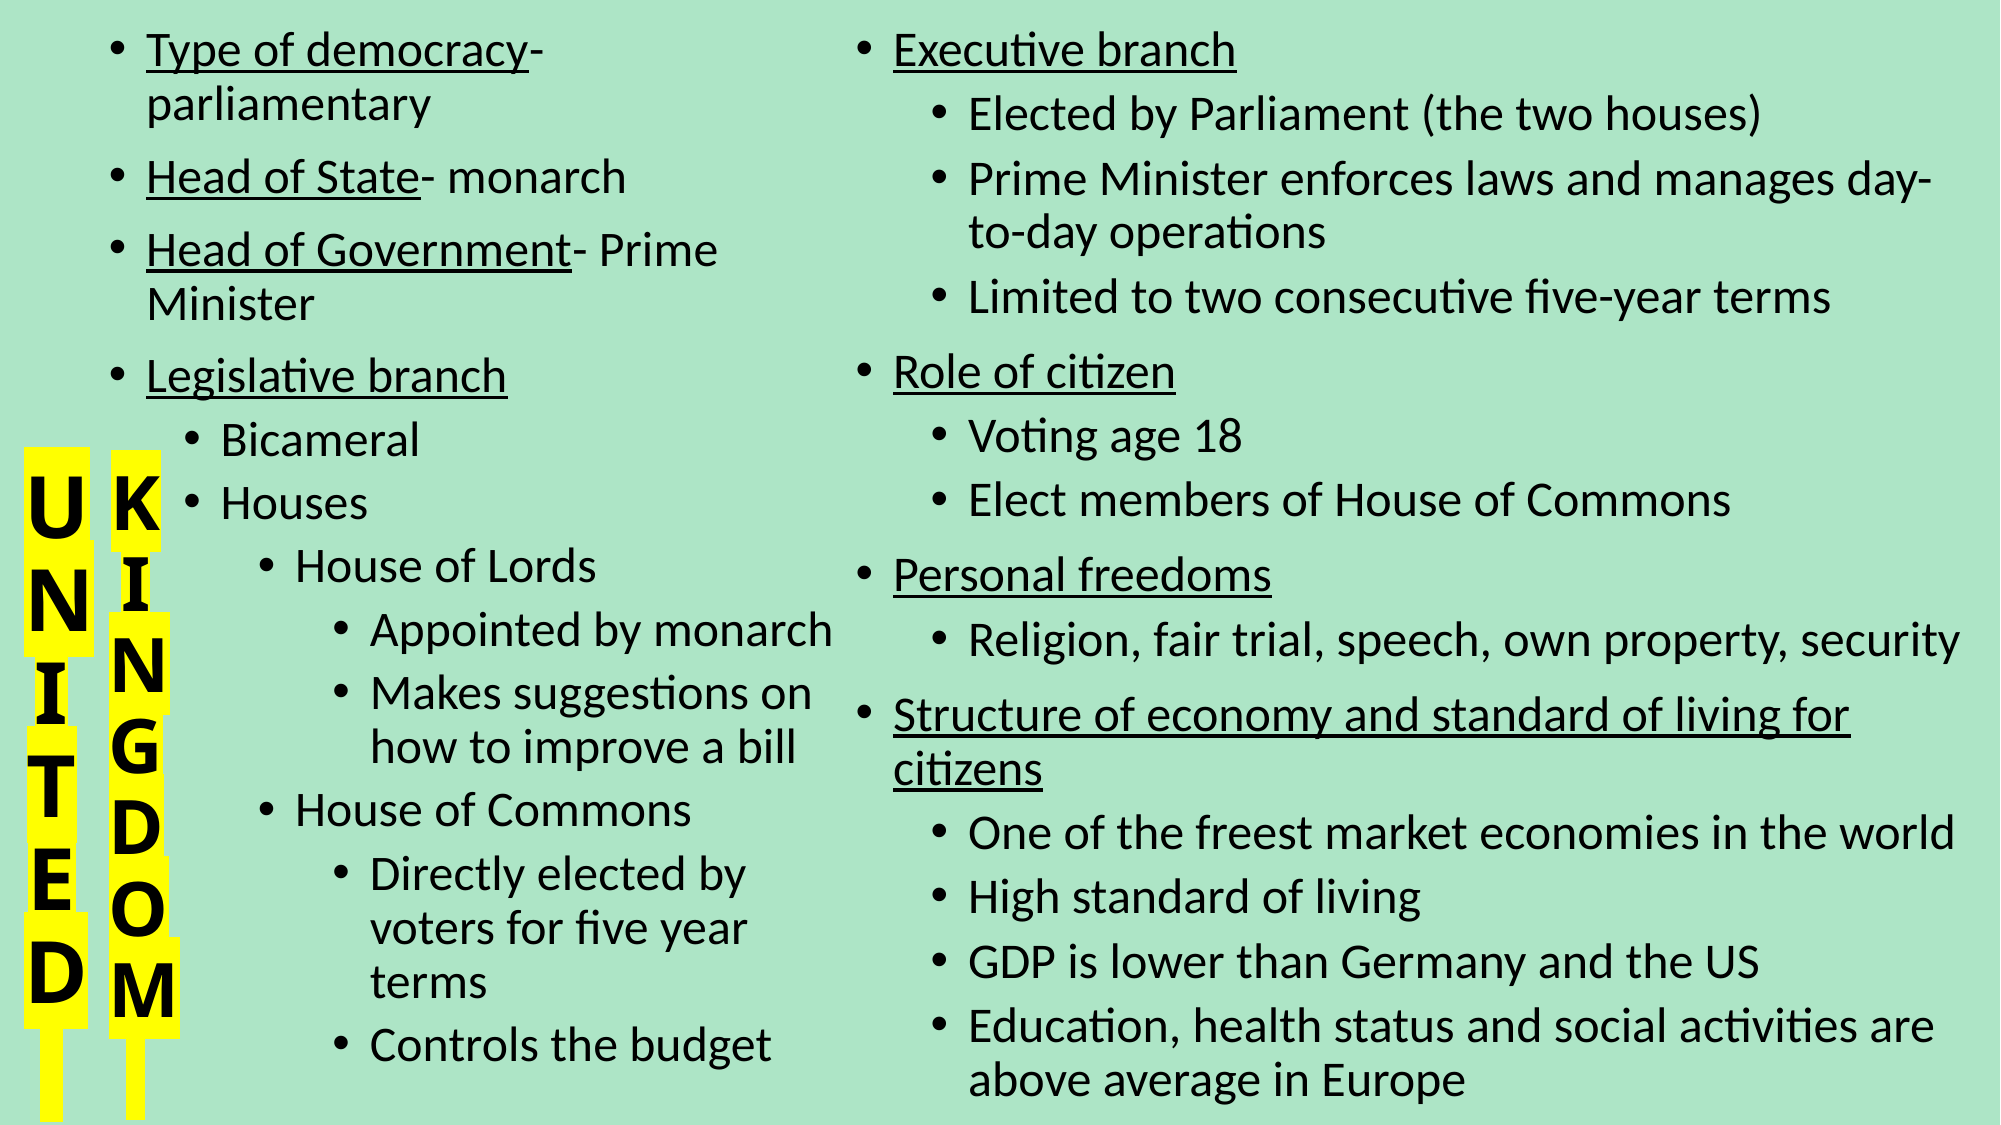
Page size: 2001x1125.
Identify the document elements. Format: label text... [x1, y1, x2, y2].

list Type of democracy- parliamentary Head of State- monarch Head of Government- Prime Minister Legislative branch Bicameral Houses House of Lords Appointed by monarch Makes suggestions on how to improve a bill House of Commons Directly elected by voters for five year terms Controls the budget [93, 15, 840, 1125]
title UNITED [9, 454, 93, 1125]
text_box Executive branch Elected by Parliament (the two houses) Prime Minister enforces laws and manages day-to-day operations Limited to two consecutive five-year terms Role of citizen Voting age 18 Elect members of House of Commons Personal freedoms Religion, fair trial, speech, own property, security Structure of economy and standard of living for citizens One of the freest market economies in the world High standard of living GDP is lower than Germany and the US Education, health status and social activities are above average in Europe [840, 15, 2000, 1125]
text_box KINGDOM [93, 454, 179, 1125]
